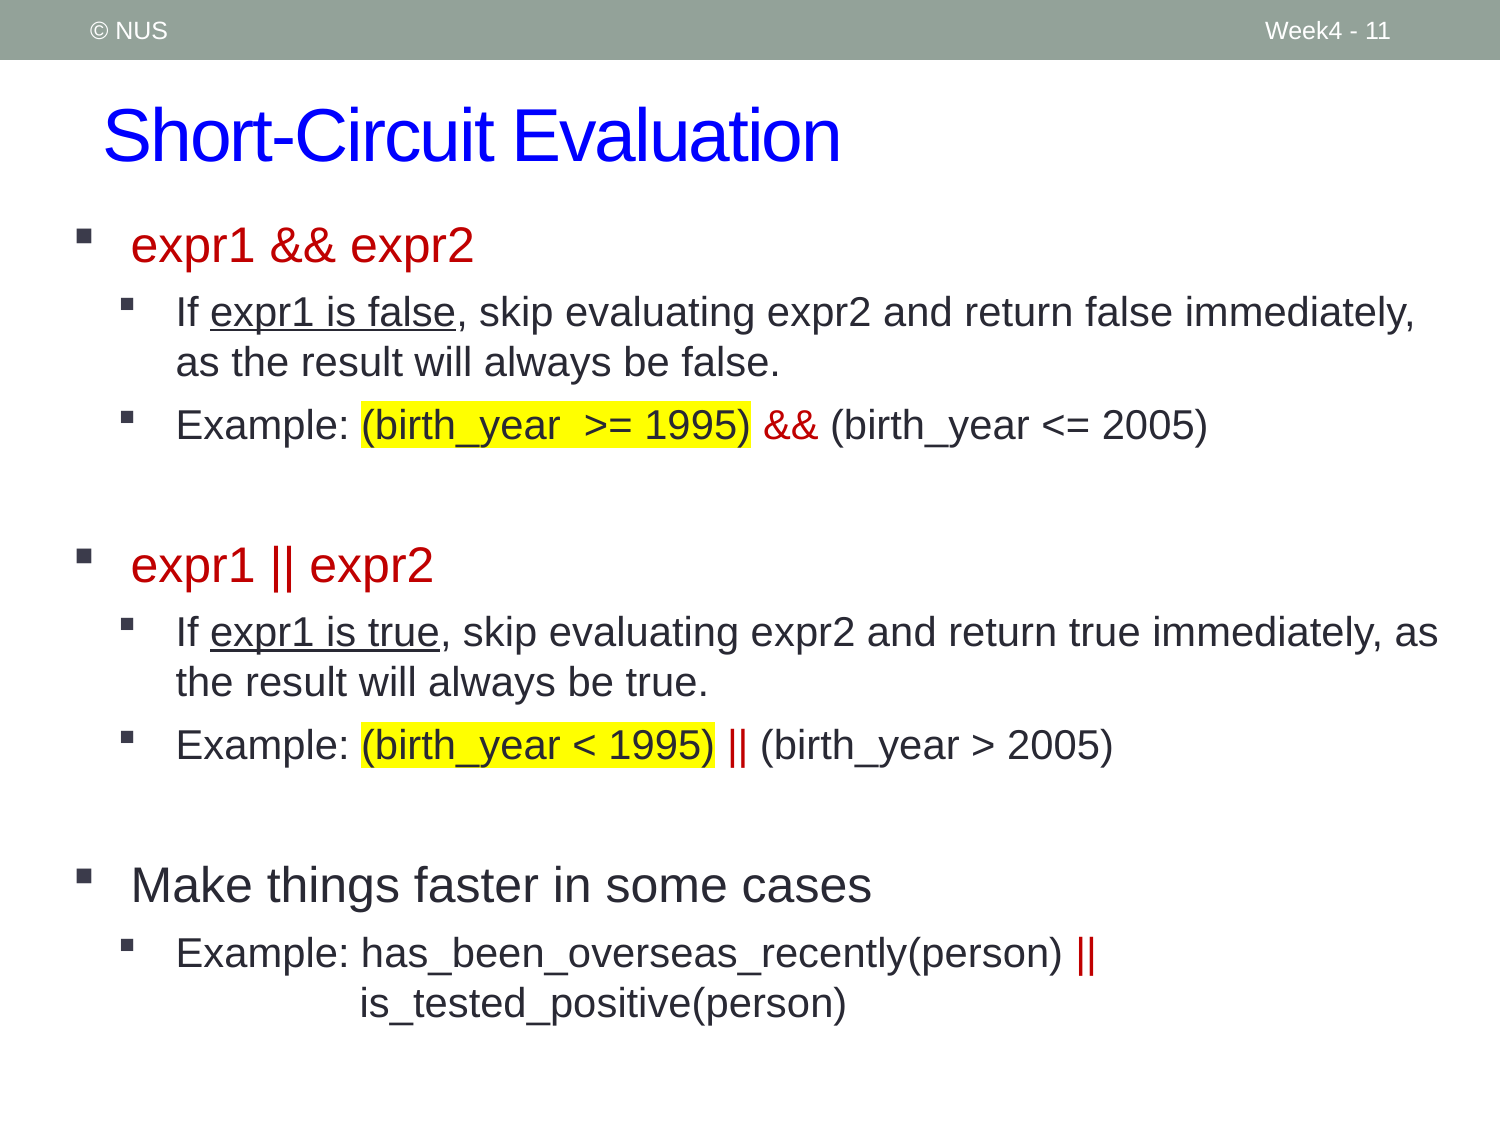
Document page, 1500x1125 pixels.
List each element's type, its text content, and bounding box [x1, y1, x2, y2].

slide_number Week4 - 11 [1250, 3, 1425, 57]
text_box [82, 478, 1461, 811]
text_box expr1 && expr2 If expr1 is false, skip evaluating expr2 and return false immediately, as the result will always be false. Example: (birth_year >= 1995) && (birth_year <= 2005) expr1 || expr2 If expr1 is true, skip evaluating expr2 and return true immediately, as the result will always be true. Example: (birth_year < 1995) || (birth_year > 2005) Make things faster in some cases Example: has_been_overseas_recently(person) || is_tested_positive(person) [57, 204, 1463, 1078]
slide_number © NUS [75, 3, 550, 57]
title Short-Circuit Evaluation [87, 62, 1463, 200]
